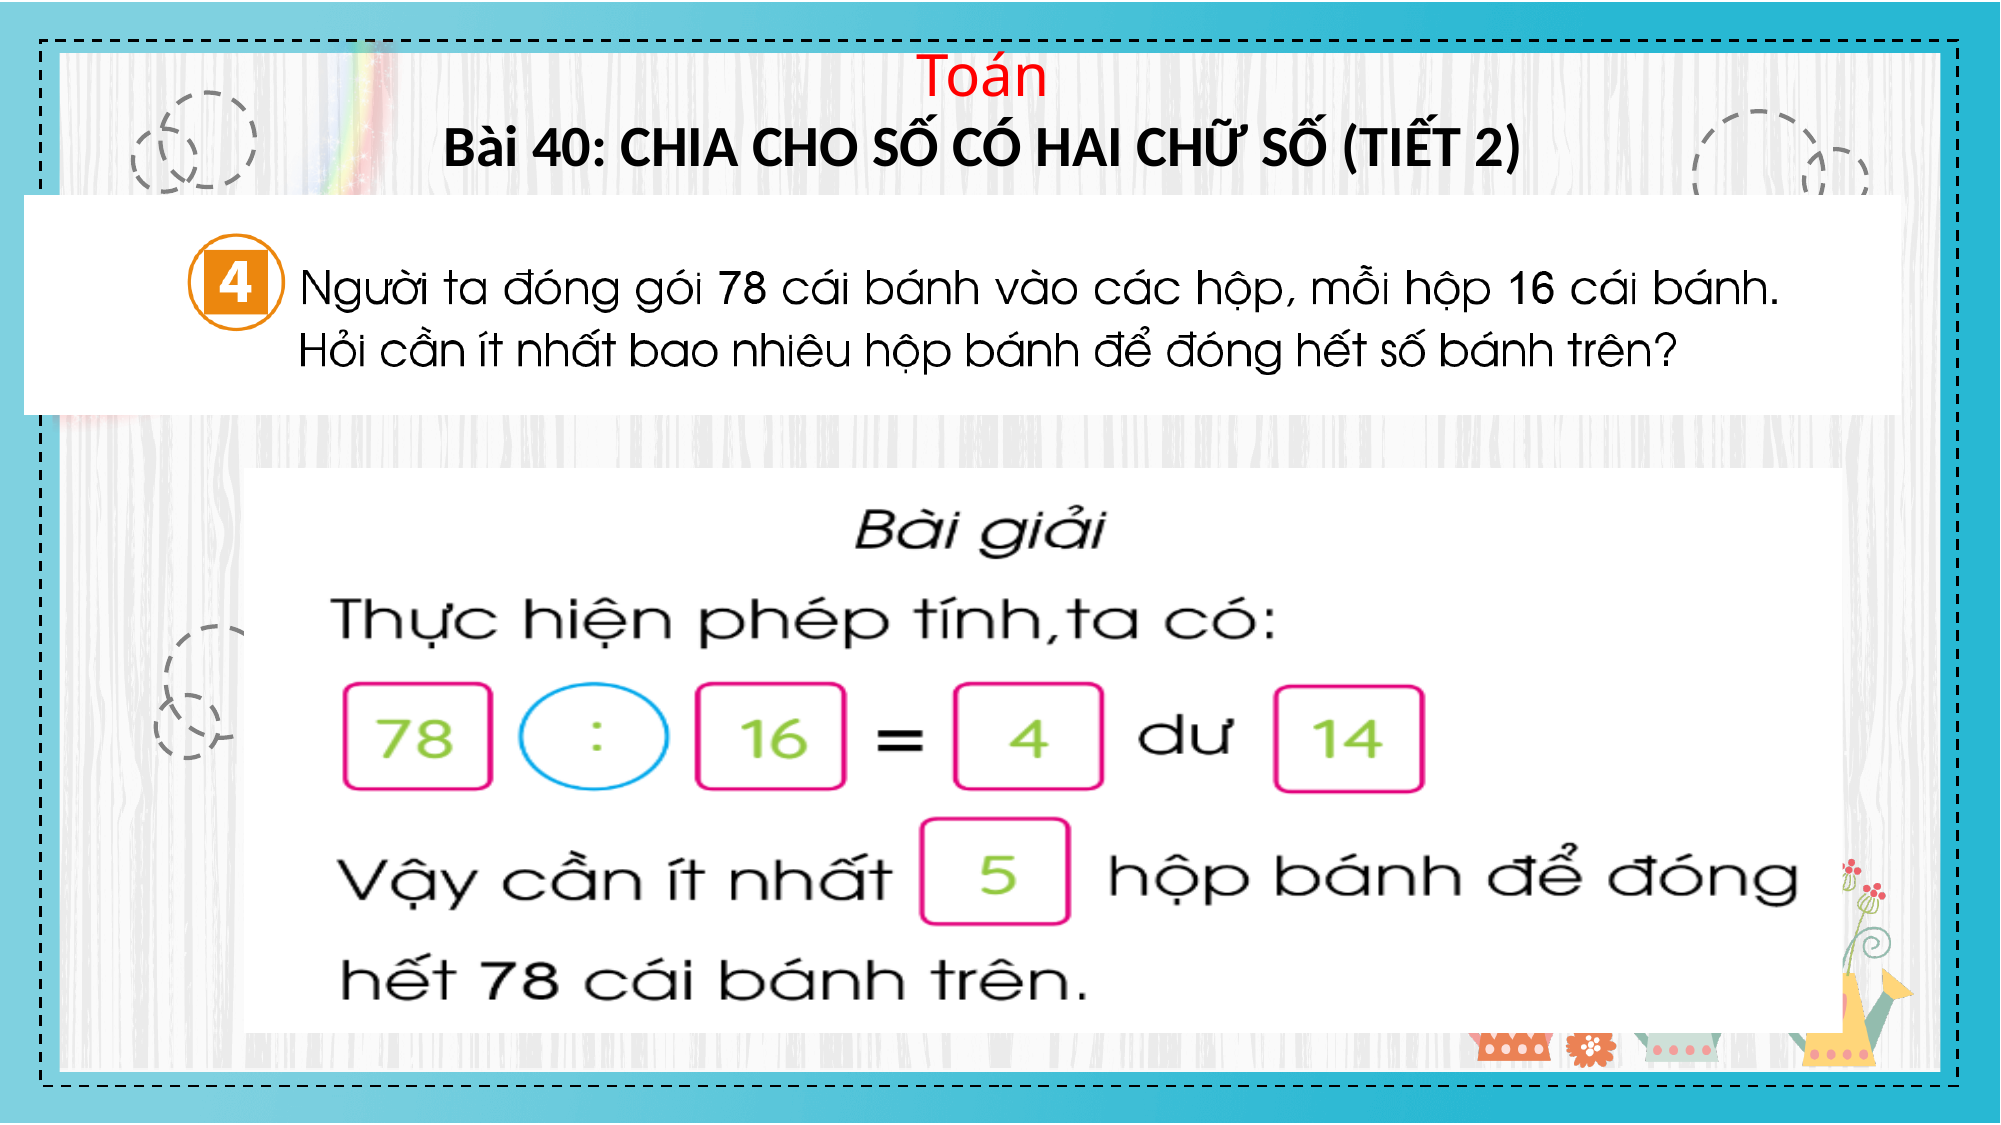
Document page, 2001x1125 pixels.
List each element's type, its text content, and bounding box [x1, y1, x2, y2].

text_box Toán Bài 40: CHIA CHO SỐ CÓ HAI CHỮ SỐ (TIẾT 2) [268, 30, 1698, 186]
text_box [154, 694, 220, 760]
text_box [40, 39, 1958, 1087]
text_box [1694, 110, 1819, 195]
text_box [1803, 148, 1868, 195]
picture [0, 2, 2000, 1123]
text_box [164, 625, 243, 739]
